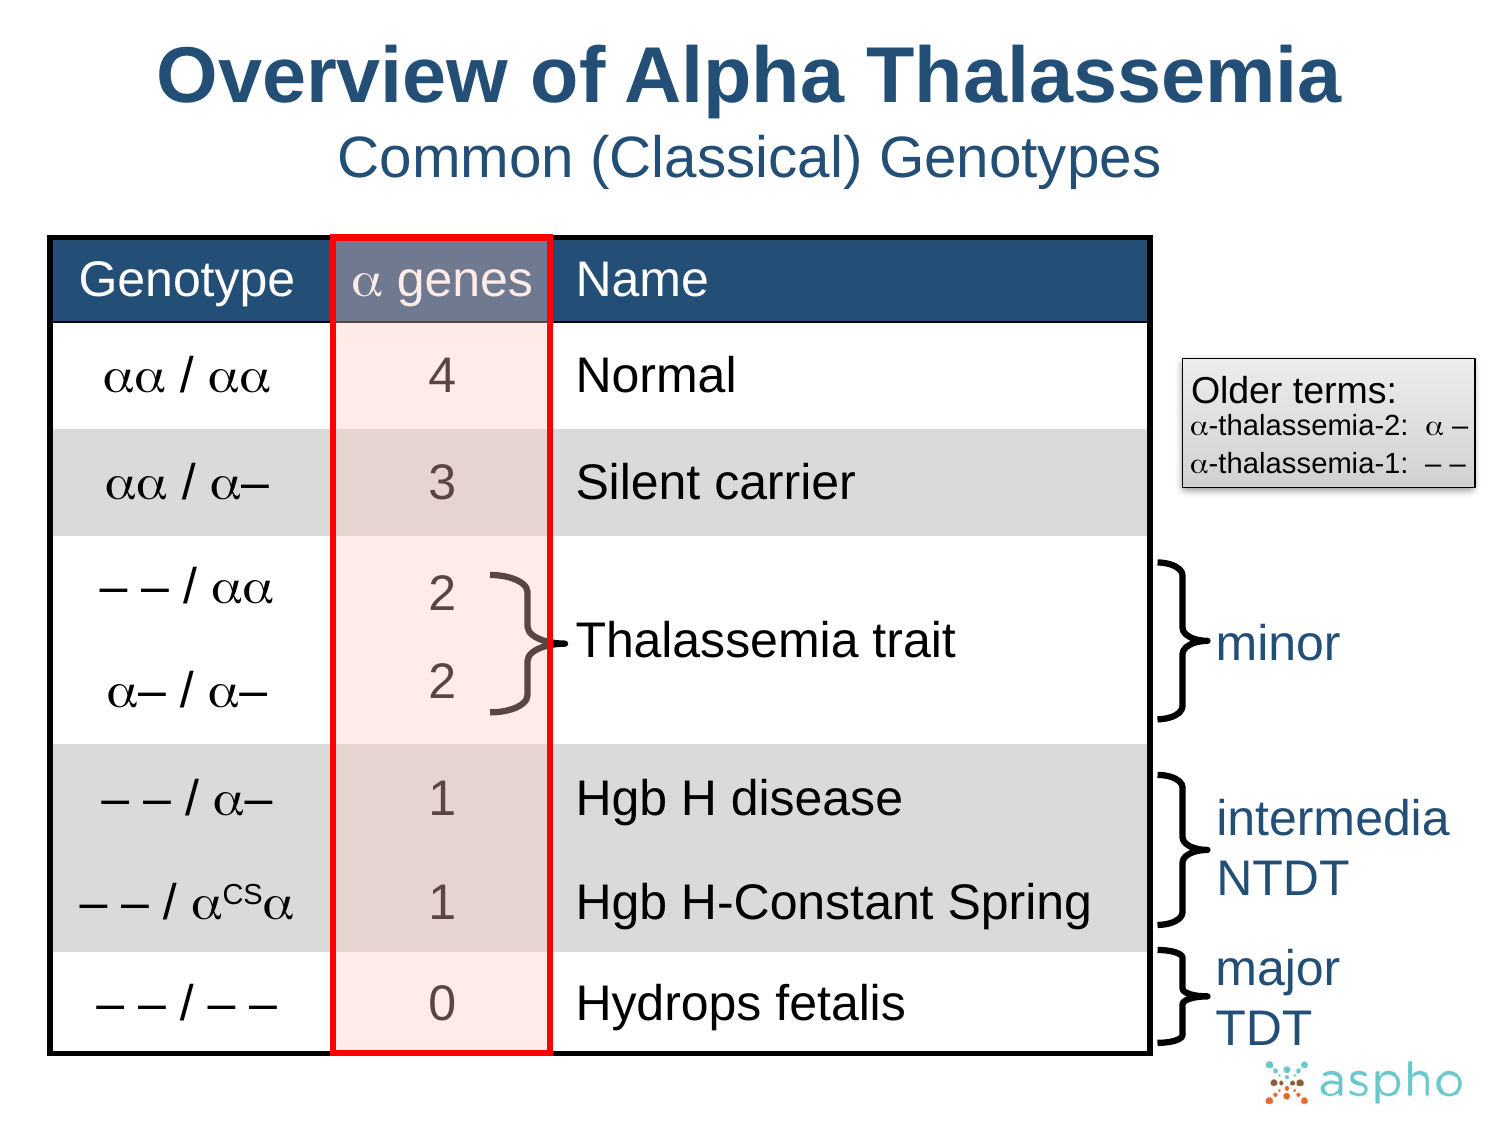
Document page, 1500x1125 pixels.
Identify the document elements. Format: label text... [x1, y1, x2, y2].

table_cell – – / CS [53, 851, 324, 952]
table_cell 1 [550, 851, 561, 952]
text_box [333, 237, 550, 1054]
table_cell 1 [324, 744, 333, 851]
text_box [550, 642, 566, 646]
table_cell  /  [53, 323, 324, 429]
table_cell Hgb H-Constant Spring [561, 851, 1147, 952]
picture [1250, 1049, 1474, 1113]
table_cell 2 2 [550, 644, 561, 744]
table_cell – – / – – [53, 952, 324, 1051]
table_cell – – / – [53, 744, 324, 851]
table_cell 0 [324, 952, 333, 1051]
text_box intermedia NTDT [1201, 778, 1465, 913]
text_box [1157, 562, 1208, 720]
table_cell Hydrops fetalis [561, 952, 1147, 1051]
text_box [1157, 949, 1200, 1043]
table_cell 4 [324, 323, 333, 429]
table_cell 3 [324, 429, 333, 536]
table_cell Silent carrier [561, 429, 1147, 536]
table_header  genes [550, 240, 561, 321]
table_cell 0 [550, 952, 561, 1051]
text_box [1174, 358, 1500, 488]
title Overview of Alpha Thalassemia Common (Classical) Genotypes [74, 12, 1425, 201]
table_header Name [561, 240, 1147, 321]
table_cell 1 [550, 744, 561, 851]
table_cell – – /  [53, 536, 324, 637]
table_cell 3 [550, 429, 561, 536]
table_cell Normal [561, 323, 1147, 429]
table_header Genotype [53, 240, 324, 321]
table_cell 4 [550, 323, 561, 429]
table_cell 1 [324, 851, 333, 952]
table_cell  / – [53, 429, 324, 536]
text_box minor [1200, 603, 1356, 678]
text_box [1157, 774, 1201, 925]
table_cell Hgb H disease [561, 744, 1147, 851]
table_cell – / – [53, 637, 324, 744]
table_header  genes [324, 240, 333, 321]
text_box major TDT [1200, 928, 1356, 1063]
table_cell 2 2 [324, 536, 333, 744]
table_cell Thalassemia trait [561, 536, 1147, 744]
table_cell 2 2 [550, 536, 561, 643]
